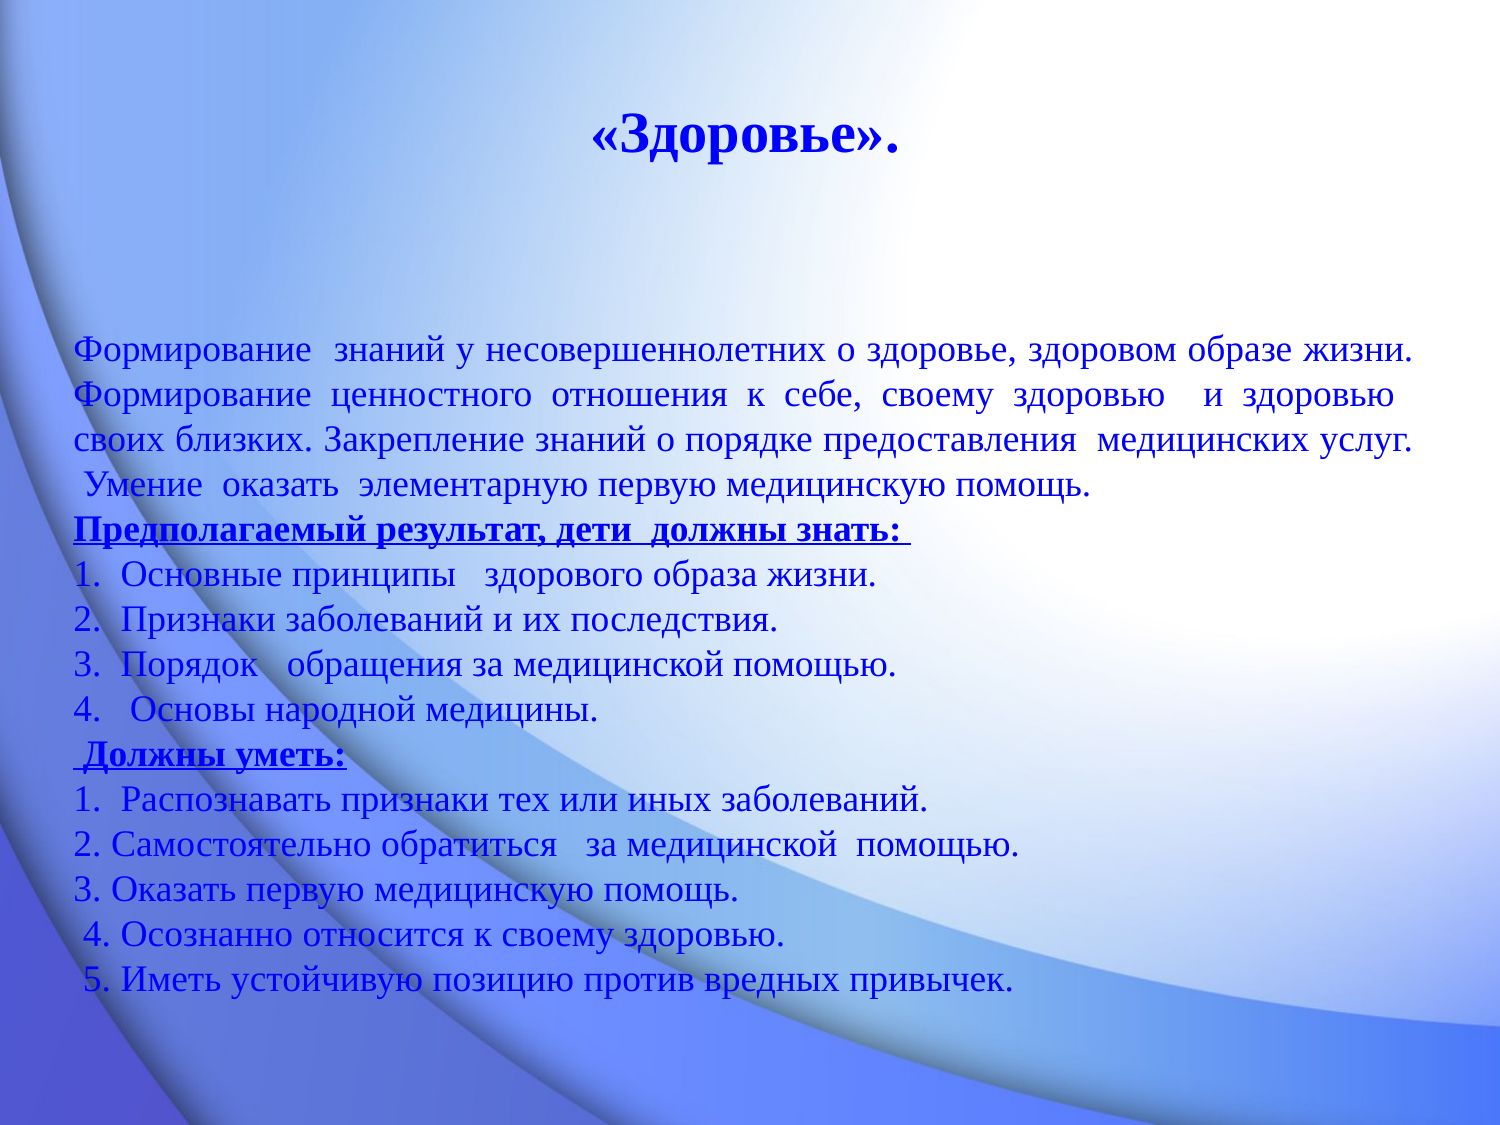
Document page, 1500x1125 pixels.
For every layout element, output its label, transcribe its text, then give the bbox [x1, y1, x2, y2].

picture [0, 0, 1500, 1125]
text_box Формирование знаний у несовершеннолетних о здоровье, здоровом образе жизни. Формирование ценностного отношения к себе, своему здоровью и здоровью своих близких. Закрепление знаний о порядке предоставления медицинских услуг. Умение оказать элементарную первую медицинскую помощь. Предполагаемый результат, дети должны знать: 1. Основные принципы здорового образа жизни. 2. Признаки заболеваний и их последствия. 3. Порядок обращения за медицинской помощью. 4. Основы народной медицины. Должны уметь: 1. Распознавать признаки тех или иных заболеваний. 2. Самостоятельно обратиться за медицинской помощью. 3. Оказать первую медицинскую помощь. 4. Осознанно относится к своему здоровью. 5. Иметь устойчивую позицию против вредных привычек. [58, 316, 1430, 1007]
title «Здоровье». [70, 70, 1421, 188]
